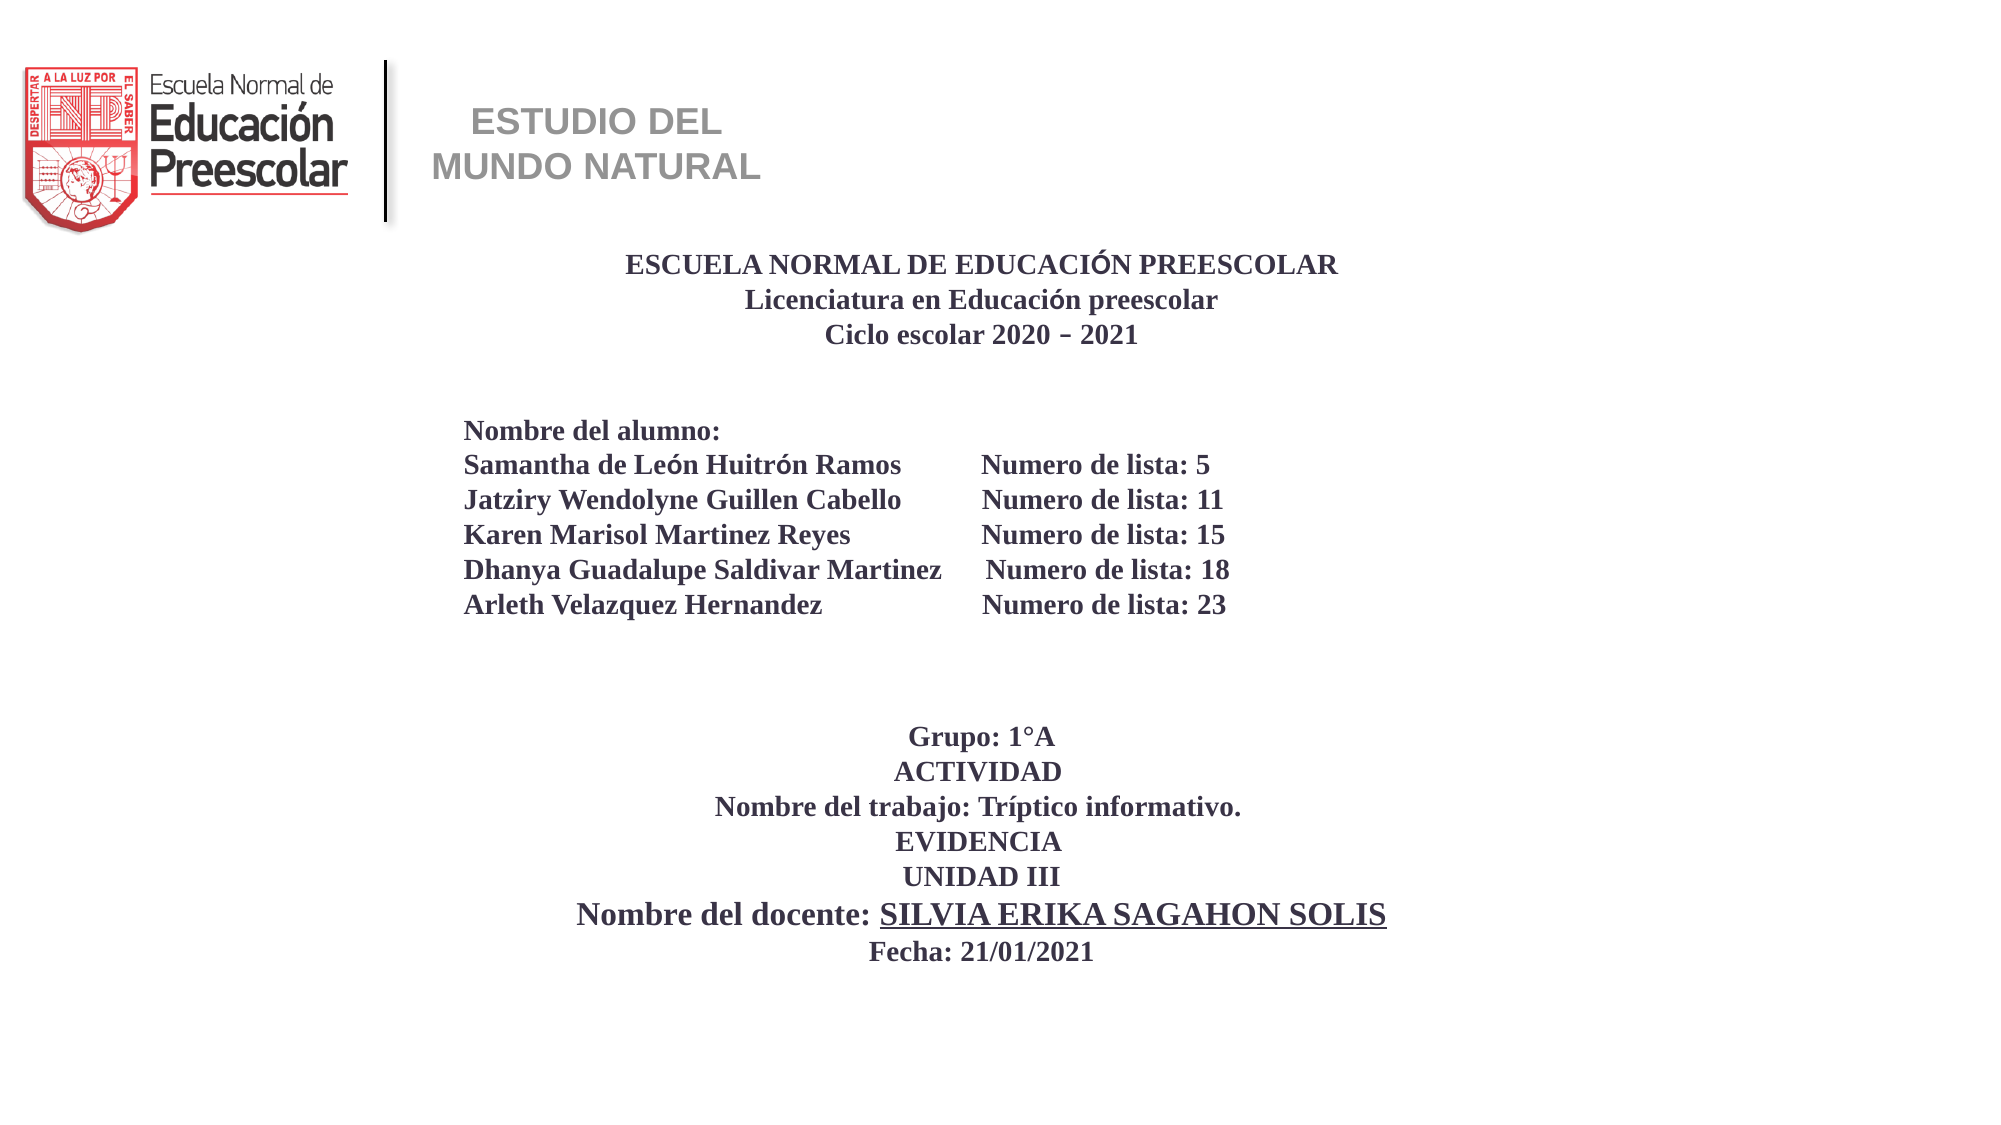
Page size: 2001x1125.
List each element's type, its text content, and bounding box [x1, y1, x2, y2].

text_box ESCUELA NORMAL DE EDUCACIÓN PREESCOLAR Licenciatura en Educación preescolar Ciclo escolar 2020 – 2021 [291, 237, 1672, 403]
text_box Nombre del alumno: ­ Samantha de León Huitrón Ramos­­­­ Numero de lista: 5 Jatziry Wendolyne Guillen Cabello Numero de lista: 11 Karen Marisol Martinez Reyes Numero de lista: 15 Dhanya Guadalupe Saldivar Martinez Numero de lista: 18 Arleth Velazquez Hernandez Numero de lista: 23 [448, 403, 1515, 663]
text_box Grupo: 1°A ACTIVIDAD Nombre del trabajo: Tríptico informativo. EVIDENCIA UNIDAD III Nombre del docente: SILVIA ERIKA SAGAHON SOLIS Fecha: 21/01/2021 [352, 587, 1612, 975]
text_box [20, 59, 798, 236]
